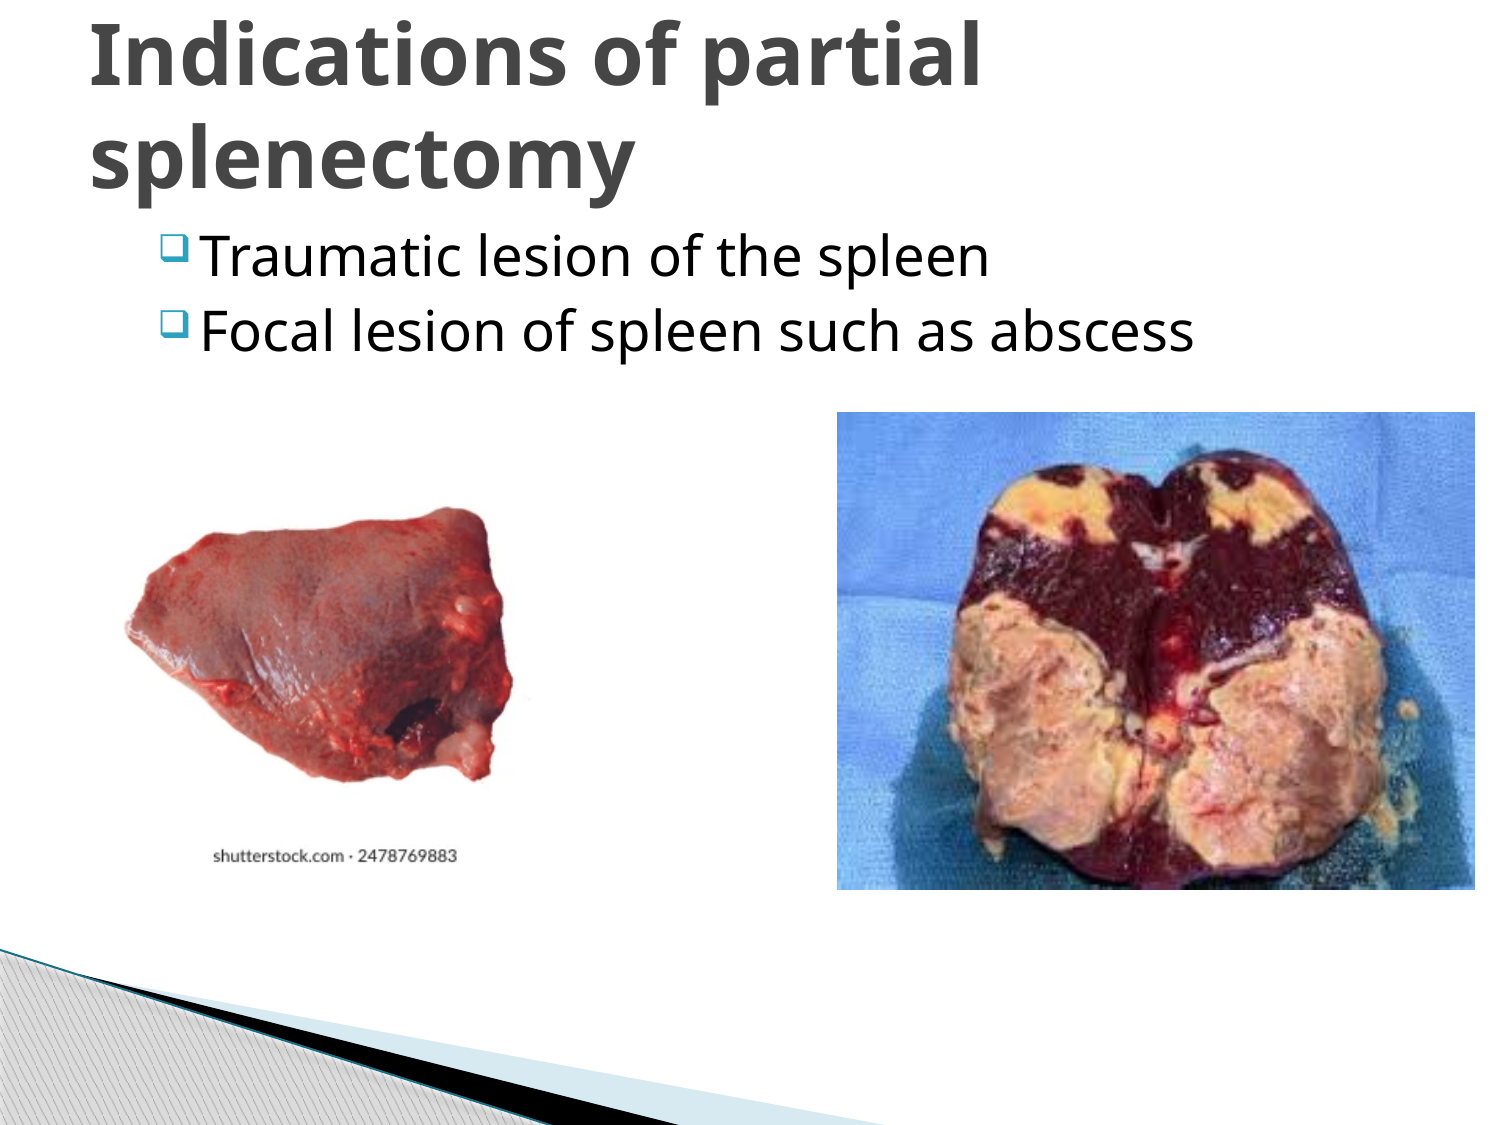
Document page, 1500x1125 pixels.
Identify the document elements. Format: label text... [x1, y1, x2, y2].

title Indications of partial splenectomy [75, 0, 1425, 206]
picture [837, 412, 1476, 891]
picture [64, 432, 608, 871]
list Traumatic lesion of the spleen Focal lesion of spleen such as abscess [125, 212, 1359, 1005]
